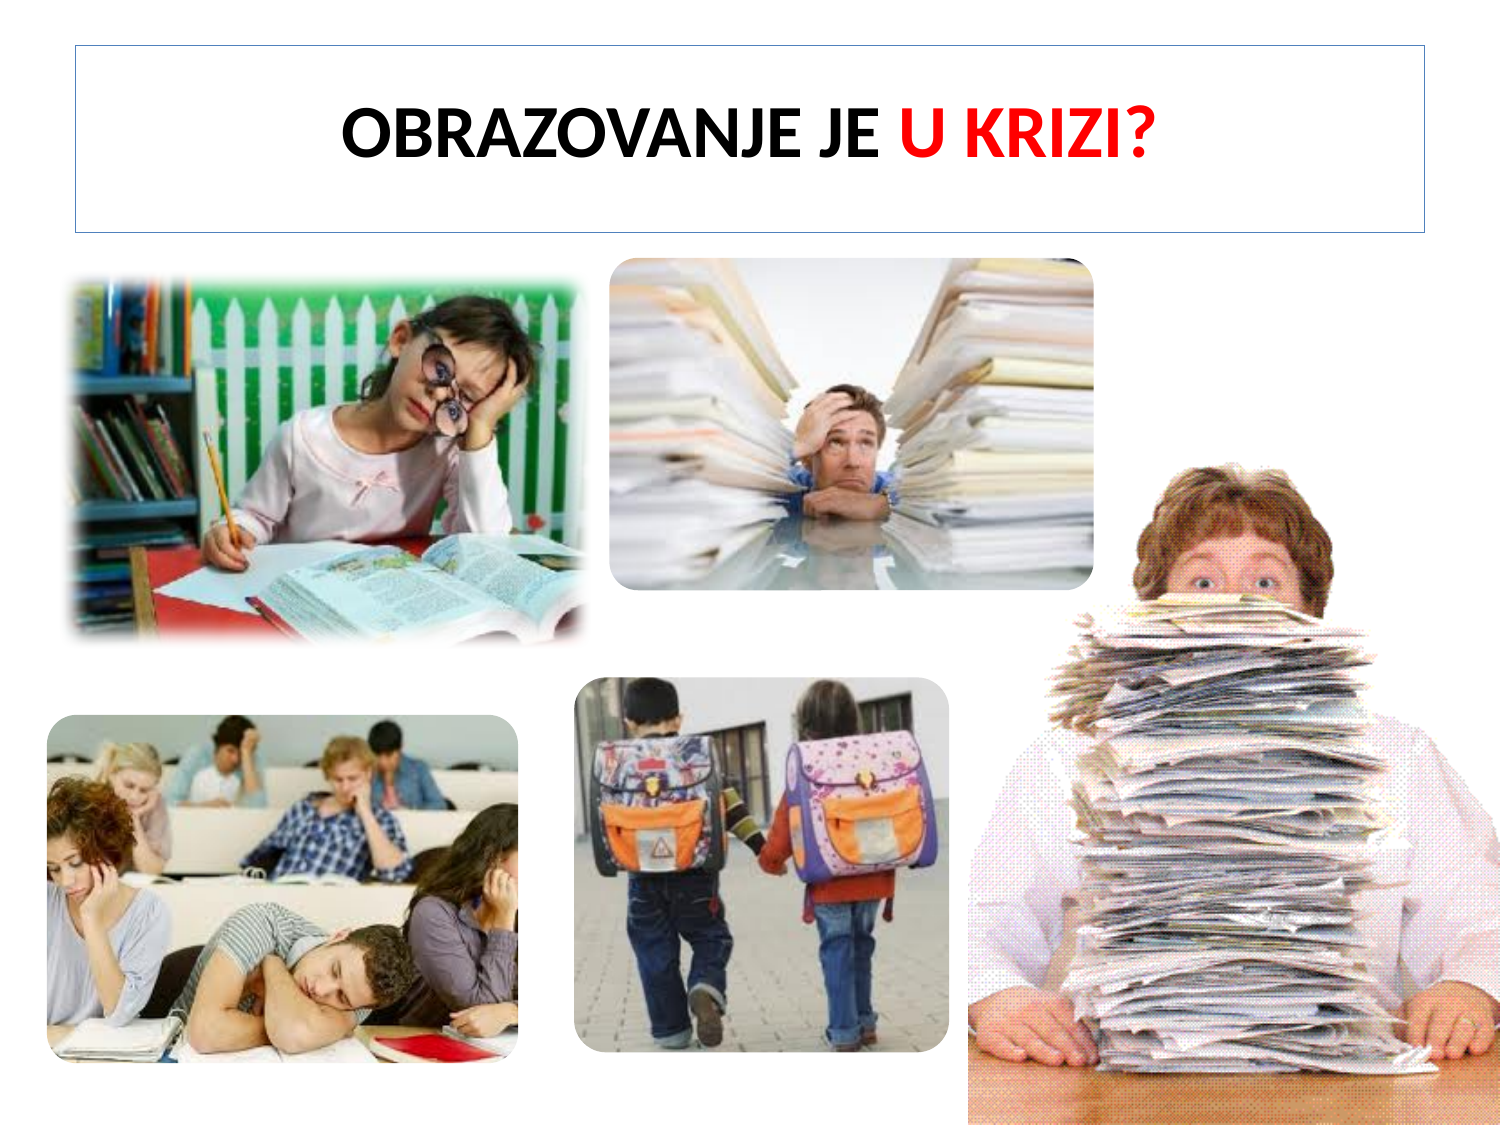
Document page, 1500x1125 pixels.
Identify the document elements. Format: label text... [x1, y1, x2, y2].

picture [573, 677, 950, 1053]
picture [609, 257, 1500, 1125]
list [46, 714, 519, 1064]
picture [58, 269, 592, 650]
title OBRAZOVANJE JE U KRIZI? [75, 45, 1425, 233]
